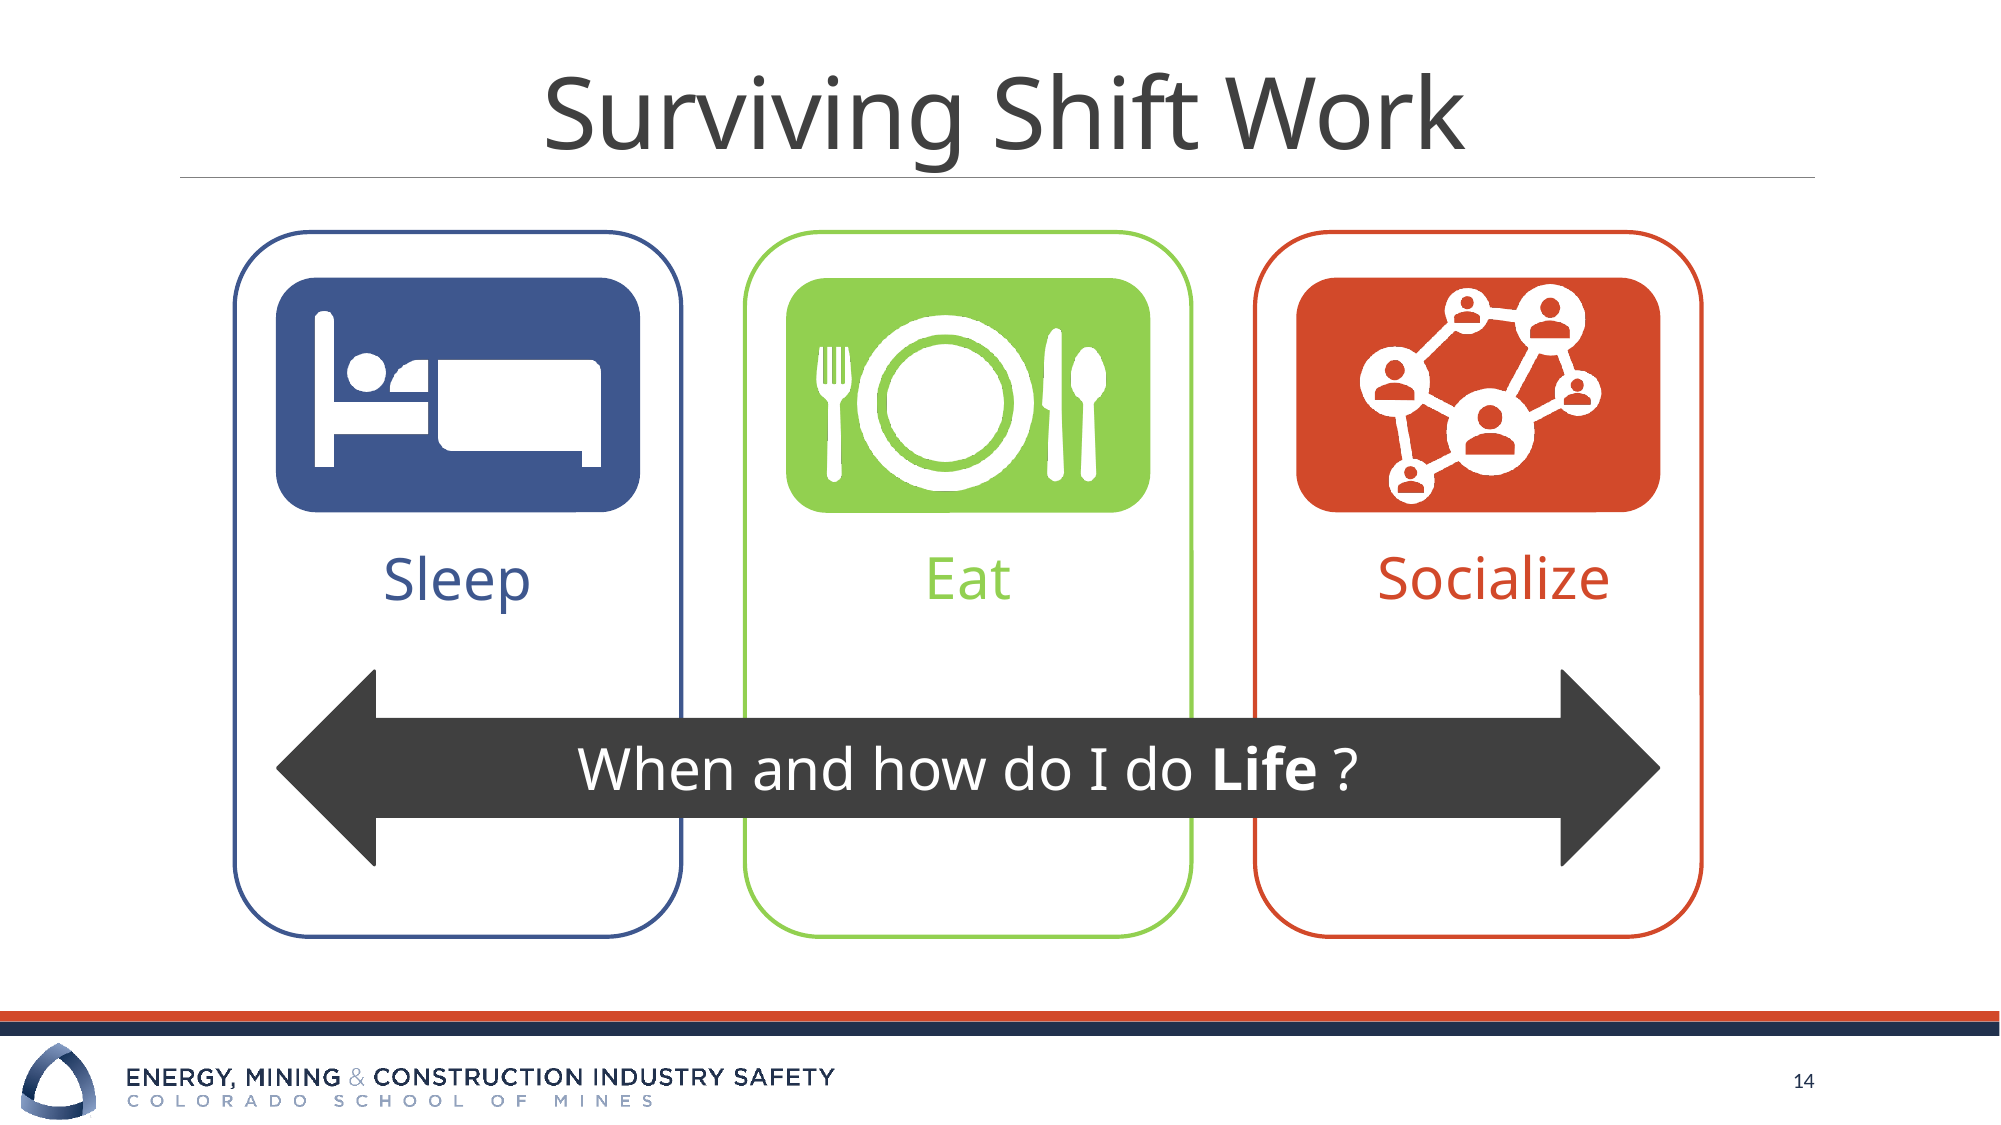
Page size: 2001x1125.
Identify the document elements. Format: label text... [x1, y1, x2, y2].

slide_number 14 [1614, 1050, 1830, 1111]
text_box Socialize [1329, 534, 1659, 619]
text_box [1296, 277, 1339, 513]
text_box [786, 290, 797, 501]
text_box [1123, 280, 1151, 511]
picture [300, 231, 615, 546]
text_box [743, 818, 1193, 939]
text_box [1253, 230, 1703, 939]
text_box When and how do I do Life ? [376, 725, 1561, 810]
text_box [1623, 277, 1661, 513]
picture [20, 1042, 849, 1120]
picture [1342, 259, 1615, 531]
text_box [625, 286, 641, 504]
text_box Eat [860, 573, 1076, 619]
text_box [275, 282, 297, 508]
text_box [743, 230, 1193, 717]
text_box [276, 669, 1661, 867]
picture [800, 248, 1115, 563]
text_box [233, 231, 683, 939]
text_box Sleep [353, 556, 563, 620]
title Surviving Shift Work [180, 47, 1830, 178]
